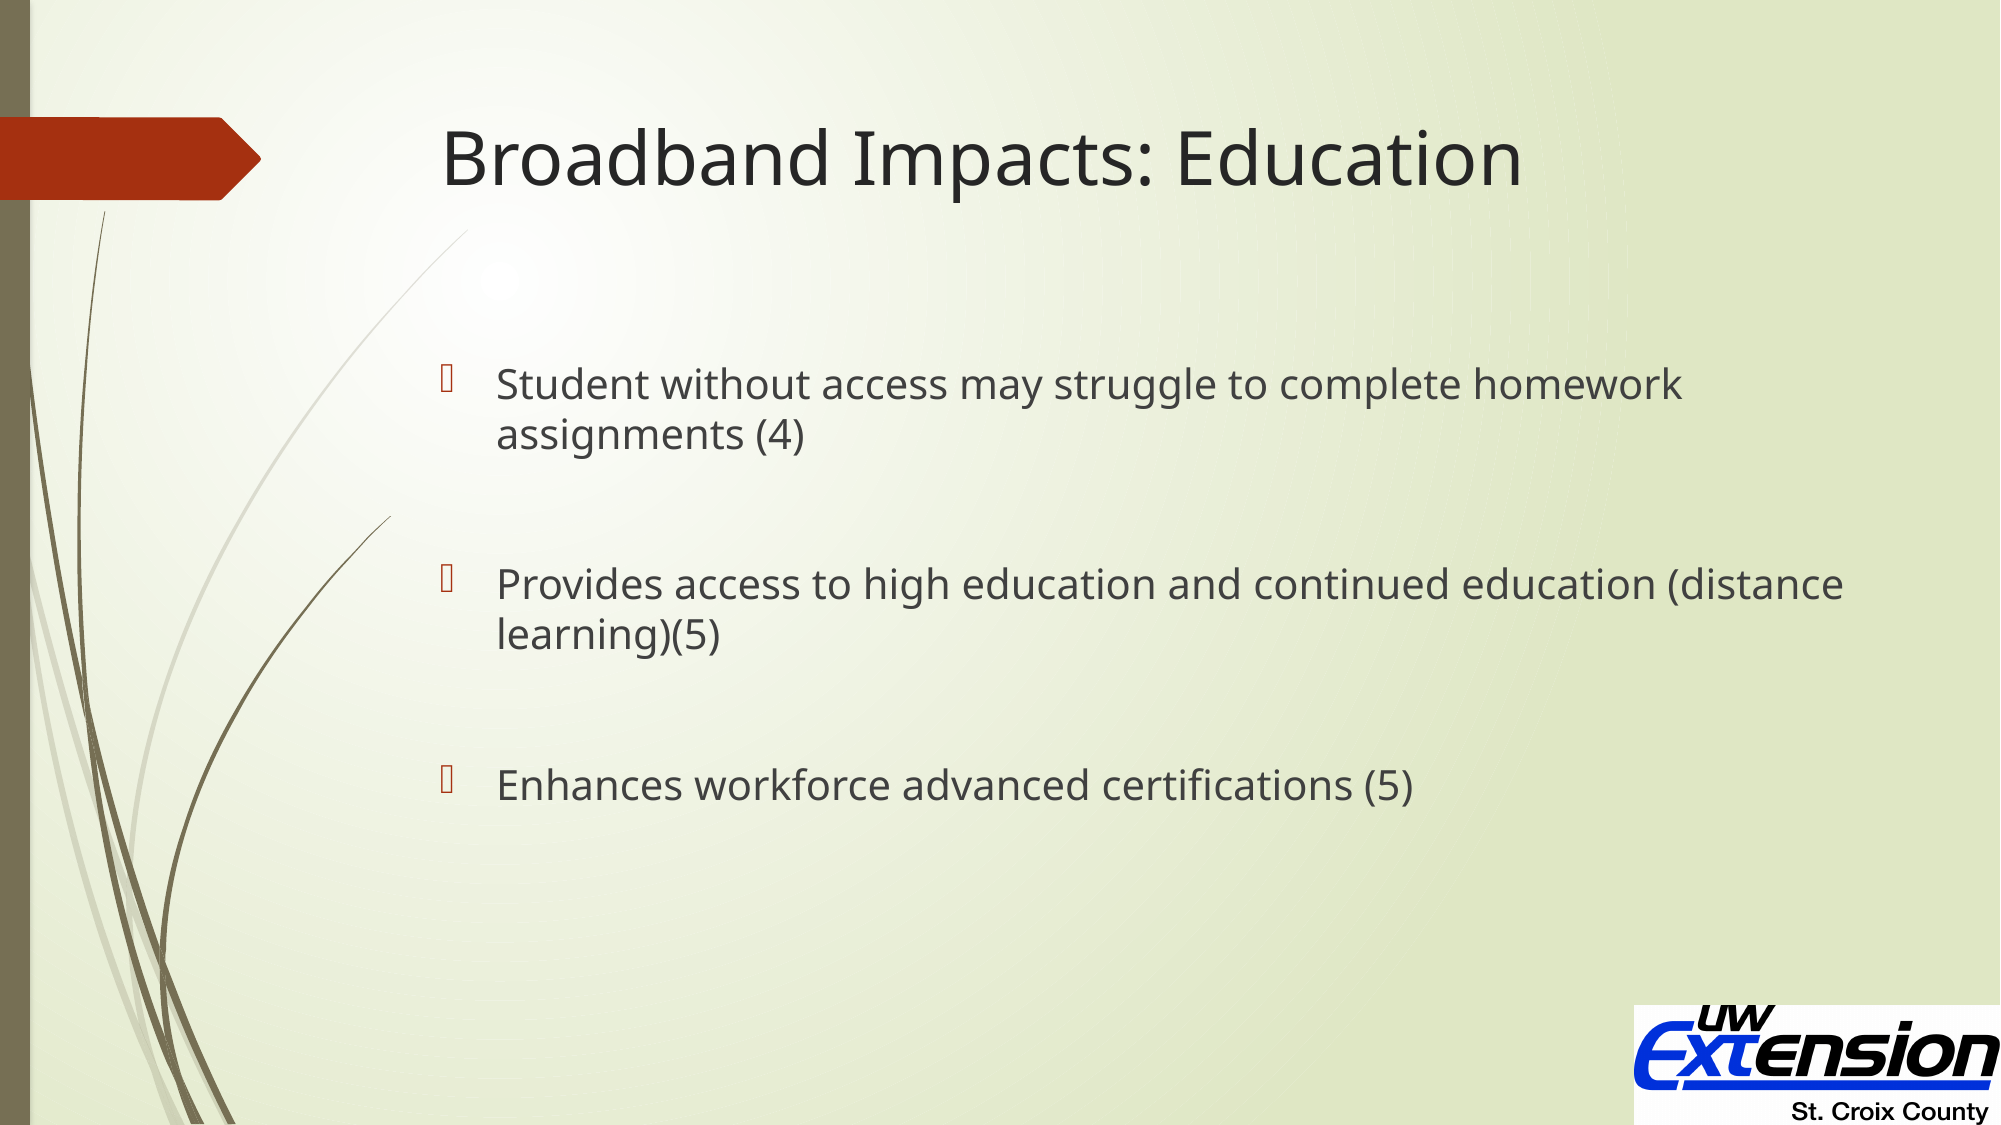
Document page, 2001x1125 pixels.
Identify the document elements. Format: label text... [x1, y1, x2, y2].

picture [1634, 1005, 2000, 1125]
list Student without access may struggle to complete homework assignments (4) Provides access to high education and continued education (distance learning)(5) Enhances workforce advanced certifications (5) [424, 350, 1888, 970]
title Broadband Impacts: Education [425, 102, 1888, 313]
